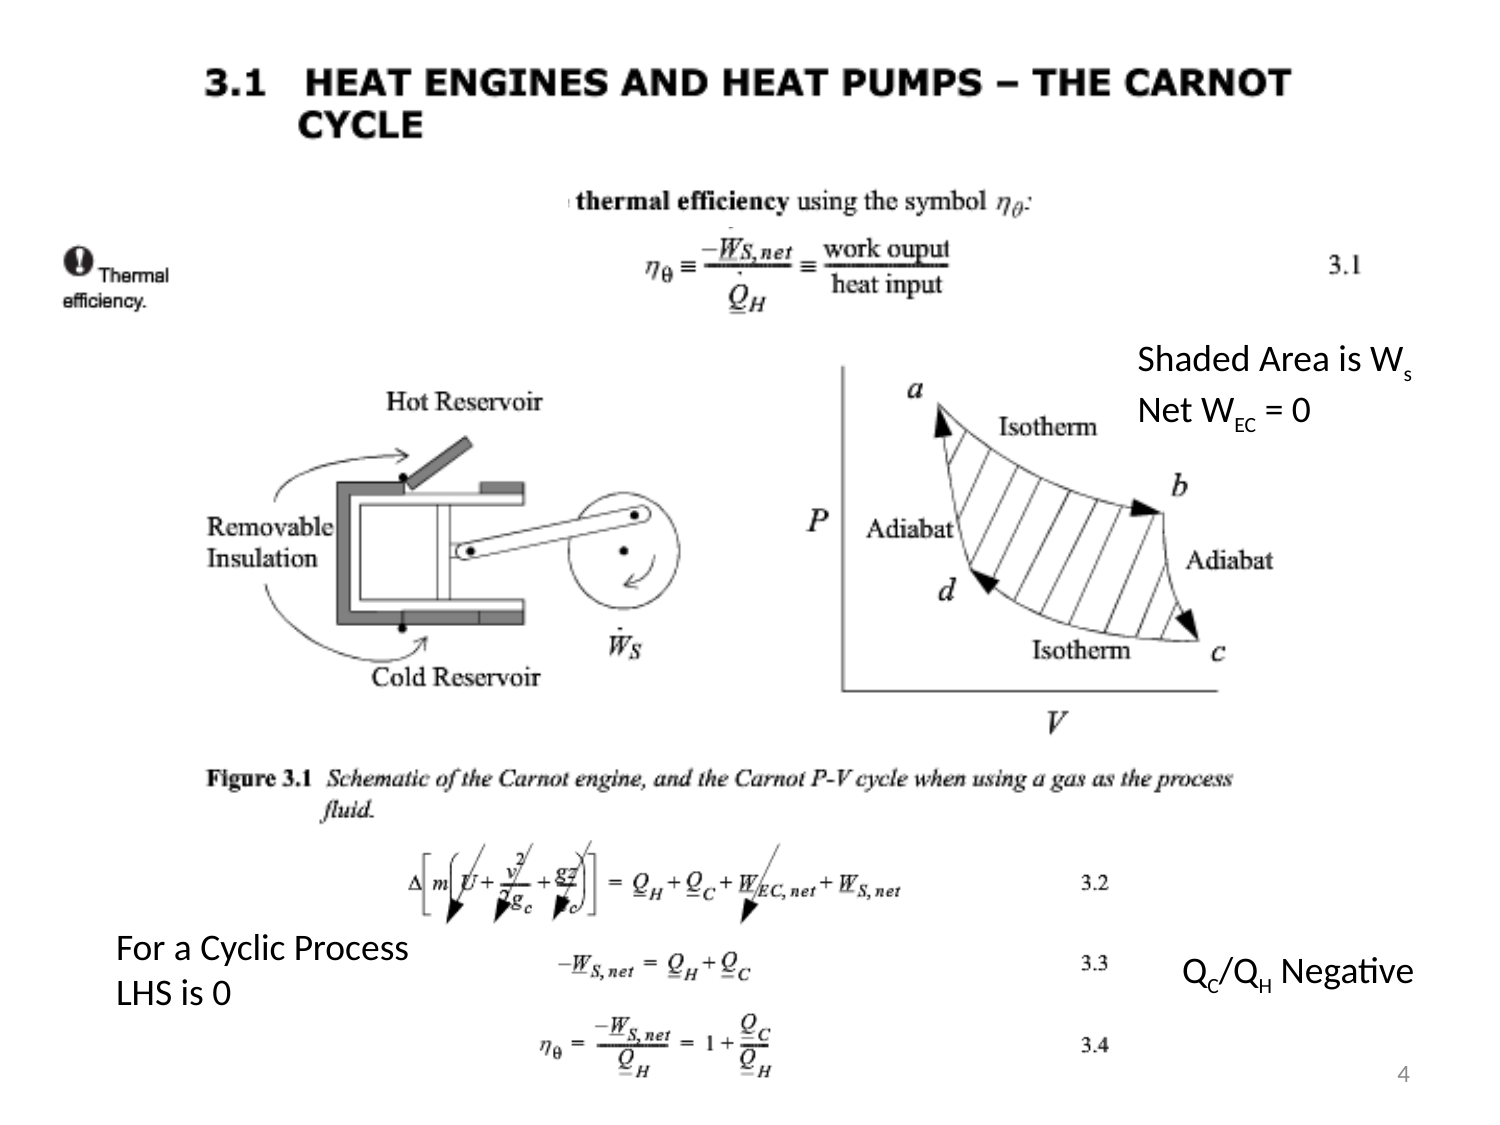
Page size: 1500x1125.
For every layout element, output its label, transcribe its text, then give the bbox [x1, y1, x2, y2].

text_box For a Cyclic Process LHS is 0 [101, 915, 397, 1021]
text_box QC/QH Negative [1167, 938, 1430, 1005]
picture [197, 52, 1301, 150]
picture [197, 342, 1284, 1081]
slide_number 4 [1074, 1042, 1425, 1103]
text_box Shaded Area is Ws Net WEC = 0 [1122, 326, 1428, 444]
picture [56, 186, 1399, 328]
